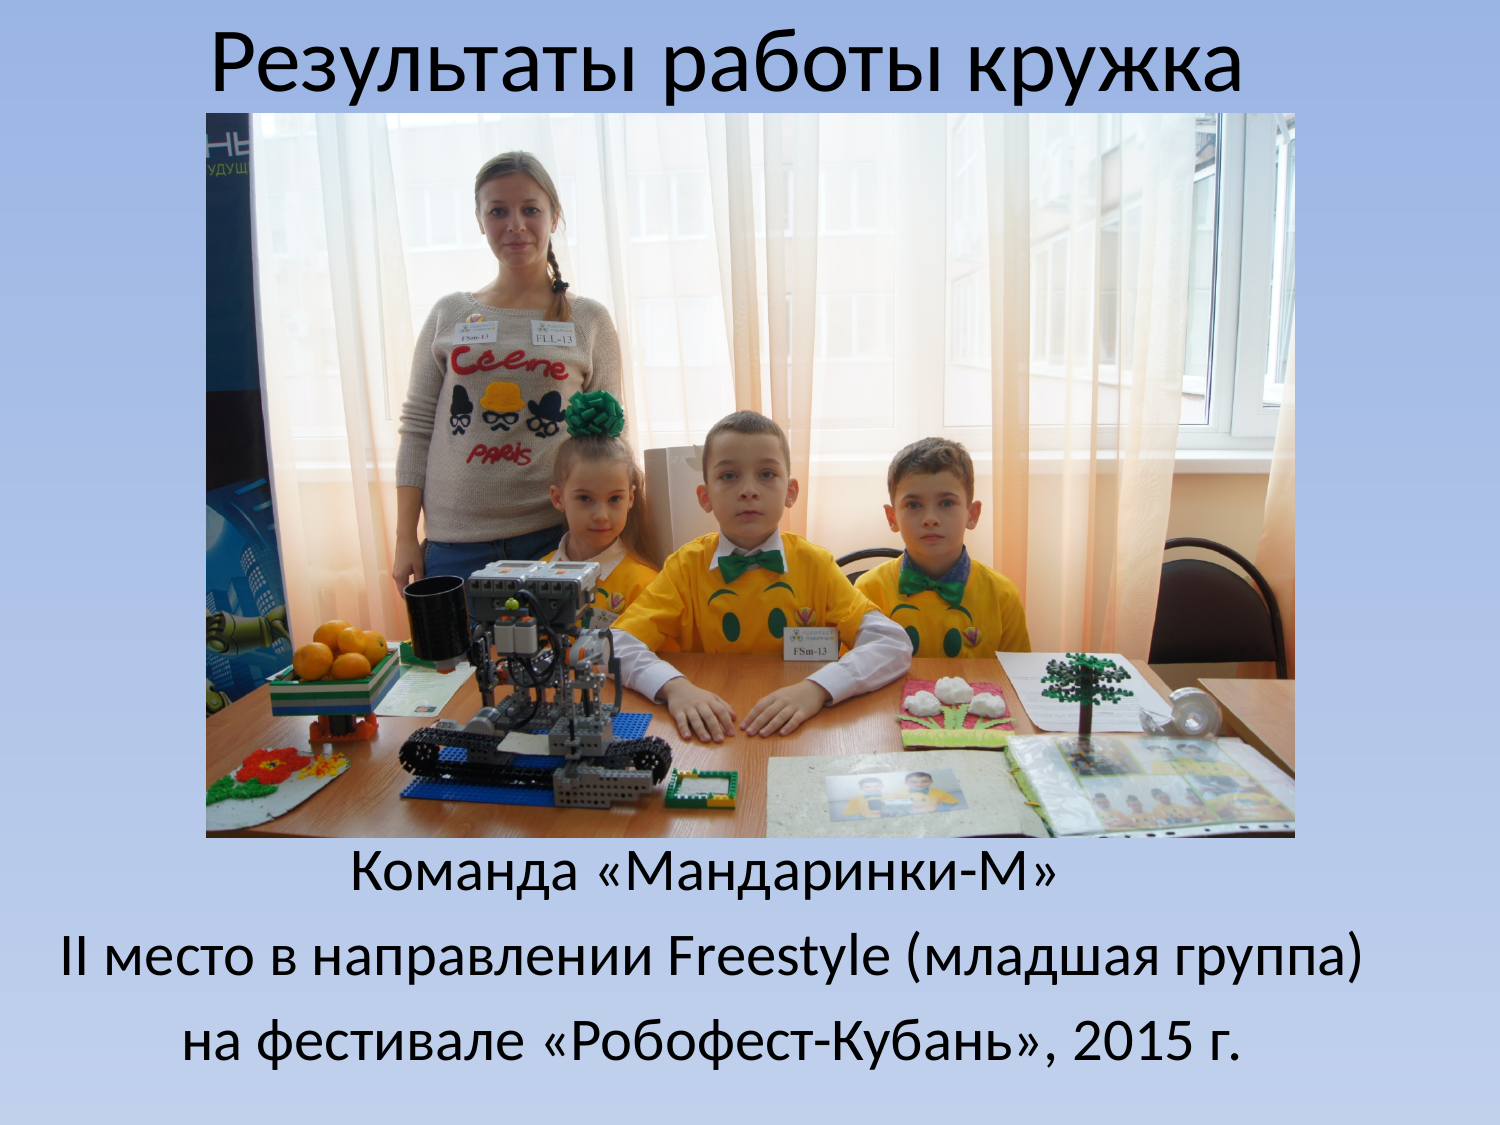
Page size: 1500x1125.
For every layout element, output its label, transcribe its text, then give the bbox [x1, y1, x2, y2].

title Результаты работы кружка [53, 0, 1404, 149]
list Команда «Мандаринки-М» II место в направлении Freestyle (младшая группа) на фестивале «Робофест-Кубань», 2015 г. [0, 822, 1425, 1125]
picture [206, 113, 1295, 838]
